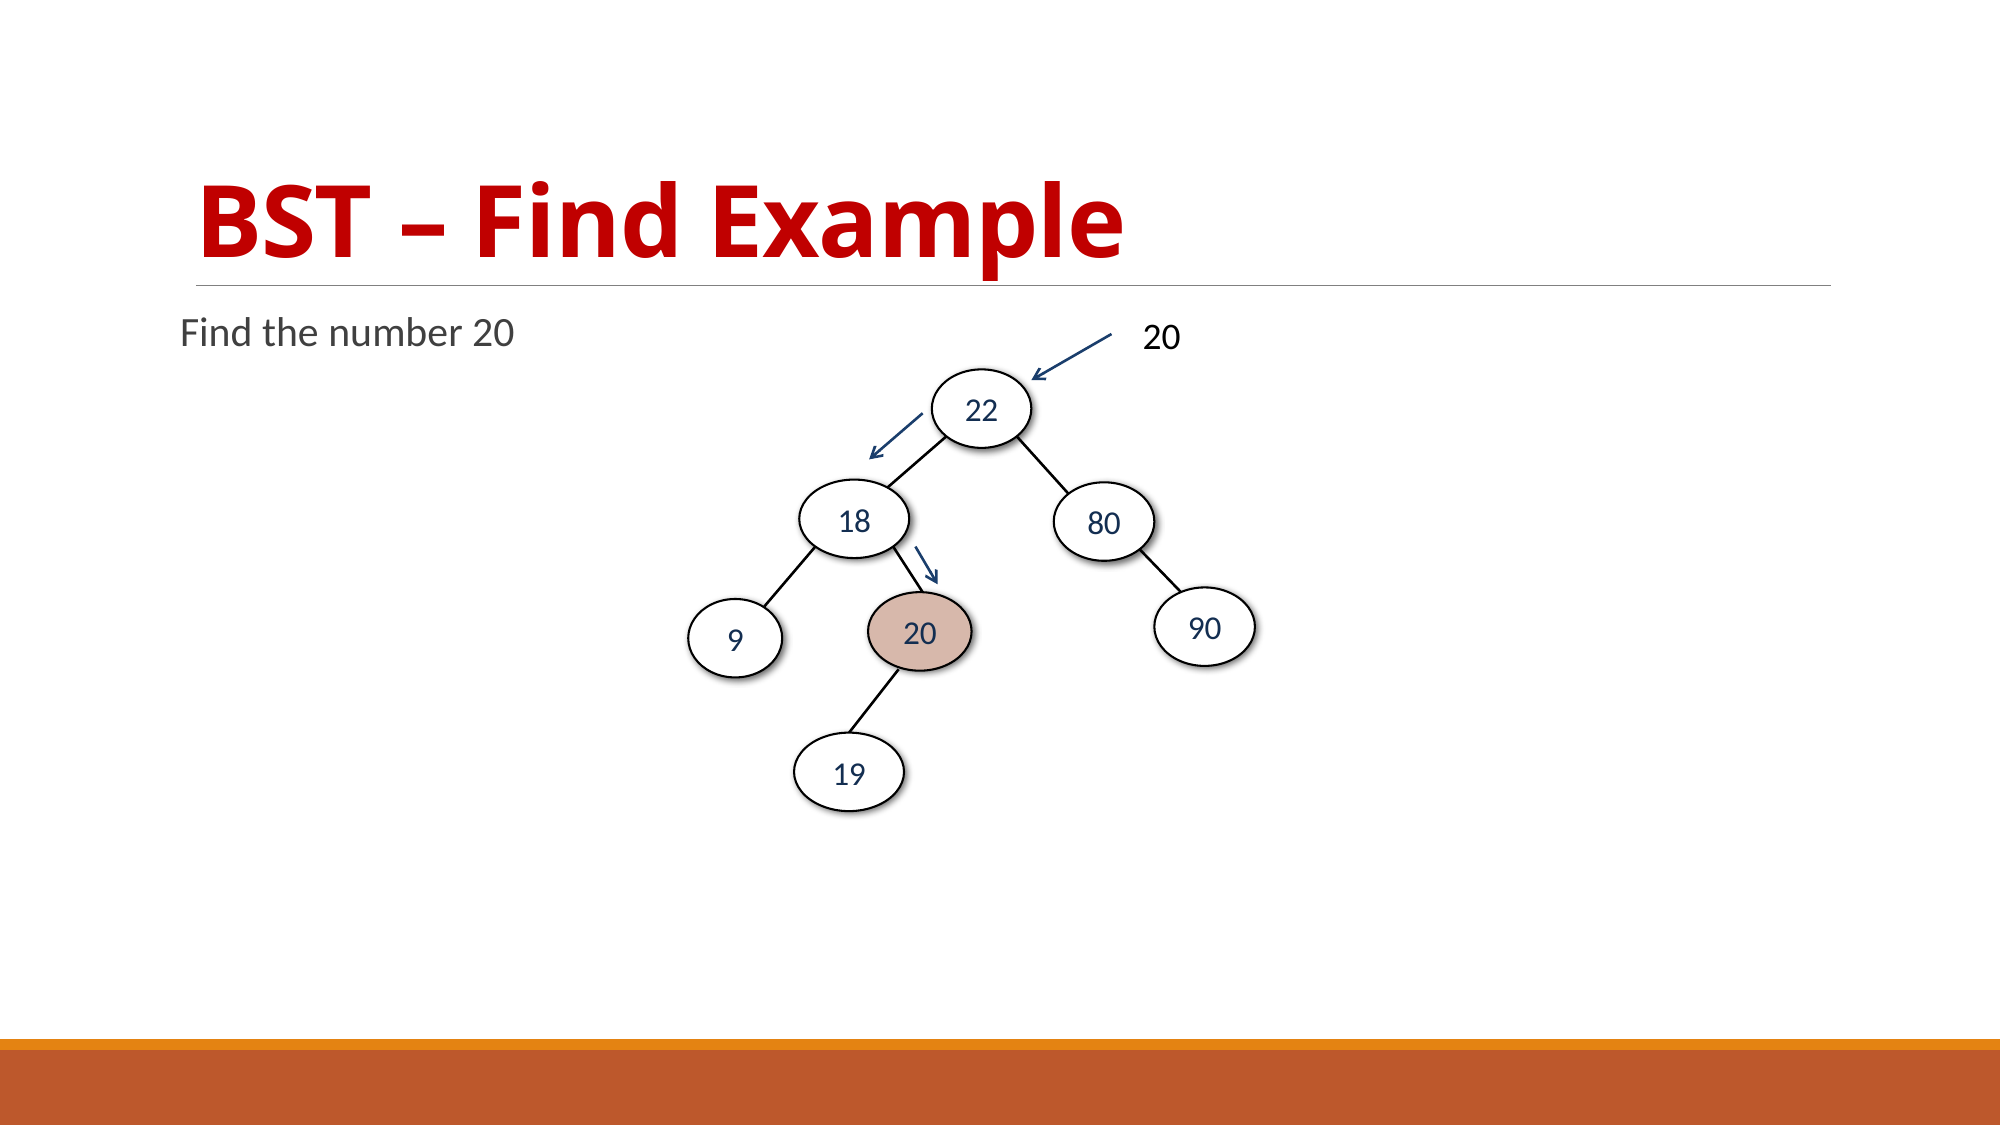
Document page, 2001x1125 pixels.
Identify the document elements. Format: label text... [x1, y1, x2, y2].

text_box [1016, 435, 1069, 495]
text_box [763, 545, 816, 607]
text_box 80 [1052, 481, 1156, 562]
text_box 90 [1153, 586, 1256, 667]
text_box 9 [687, 597, 784, 679]
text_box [1030, 333, 1113, 381]
text_box 19 [793, 731, 906, 813]
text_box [1138, 548, 1188, 600]
text_box 20 [1127, 304, 1196, 365]
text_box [892, 545, 933, 607]
list Find the number 20 [180, 302, 1830, 963]
text_box 18 [798, 478, 911, 560]
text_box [884, 435, 947, 490]
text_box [868, 412, 924, 460]
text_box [848, 668, 900, 734]
text_box 22 [930, 368, 1033, 449]
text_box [914, 546, 939, 585]
title BST – Find Example [180, 47, 1830, 285]
text_box 20 [867, 594, 973, 672]
